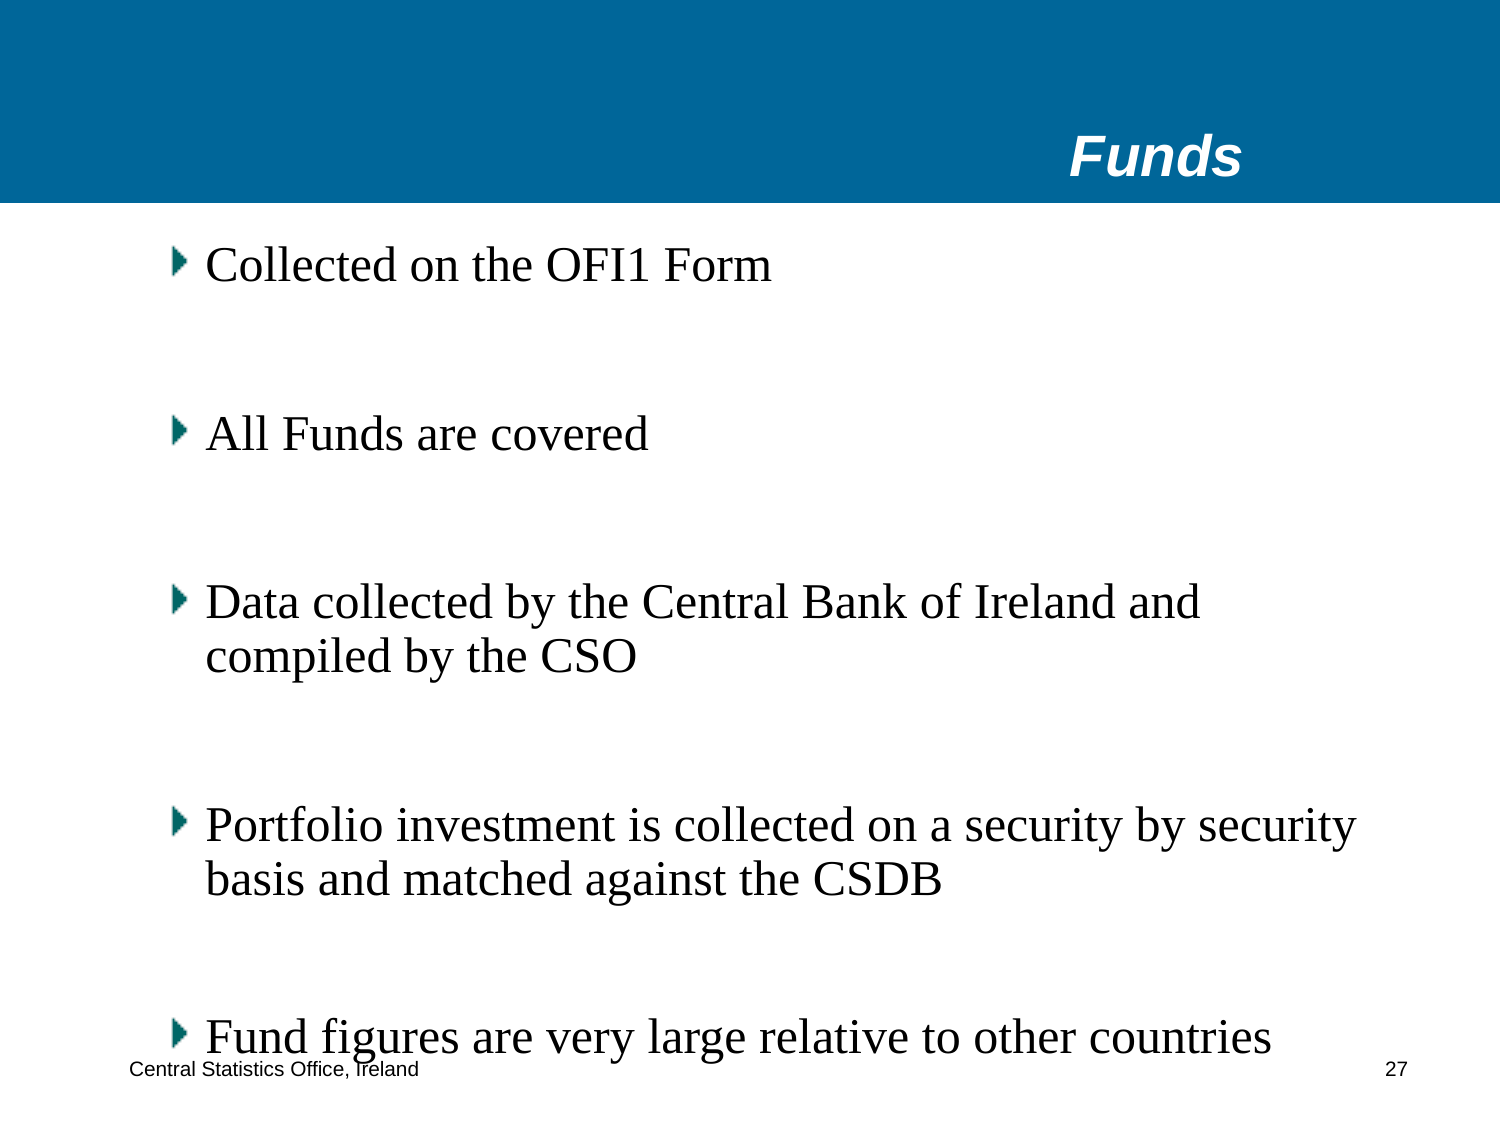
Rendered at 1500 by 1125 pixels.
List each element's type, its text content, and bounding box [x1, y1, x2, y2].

slide_number Central Statistics Office, Ireland 27 [113, 1040, 1443, 1089]
picture [158, 1016, 194, 1052]
picture [158, 244, 194, 280]
title Funds [171, 51, 1260, 197]
picture [158, 804, 194, 840]
picture [158, 582, 194, 618]
picture [158, 413, 194, 449]
list Collected on the OFI1 Form All Funds are covered Data collected by the Central Bank of Ireland and compiled by the CSO Portfolio investment is collected on a security by security basis and matched against the CSDB Fund figures are very large relative to other countries [68, 230, 1386, 1022]
